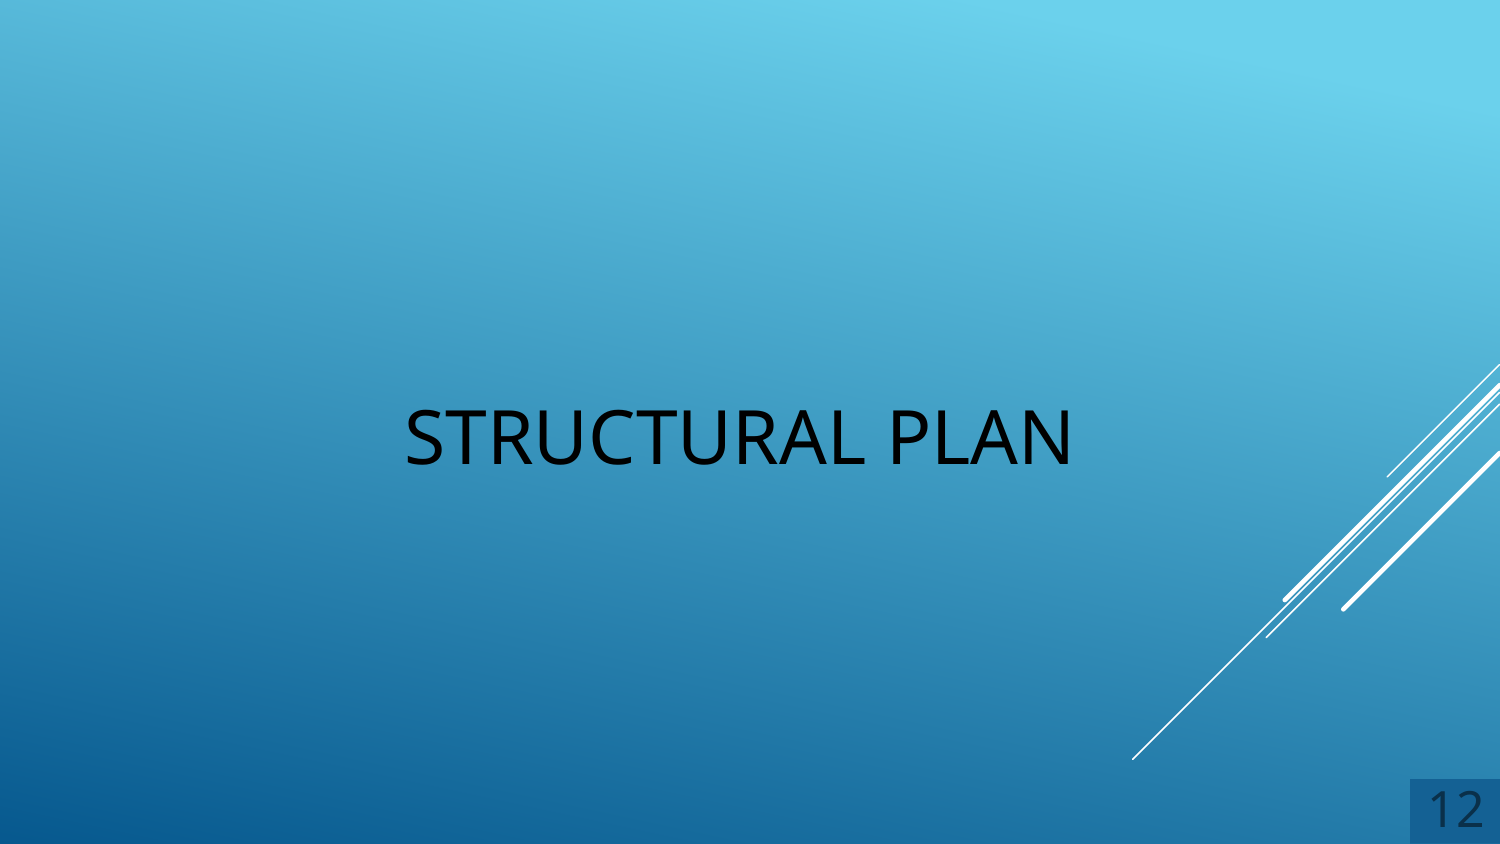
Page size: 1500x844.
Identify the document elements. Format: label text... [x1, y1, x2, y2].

title structural Plan [51, 374, 1449, 469]
slide_number 12 [1410, 779, 1500, 844]
